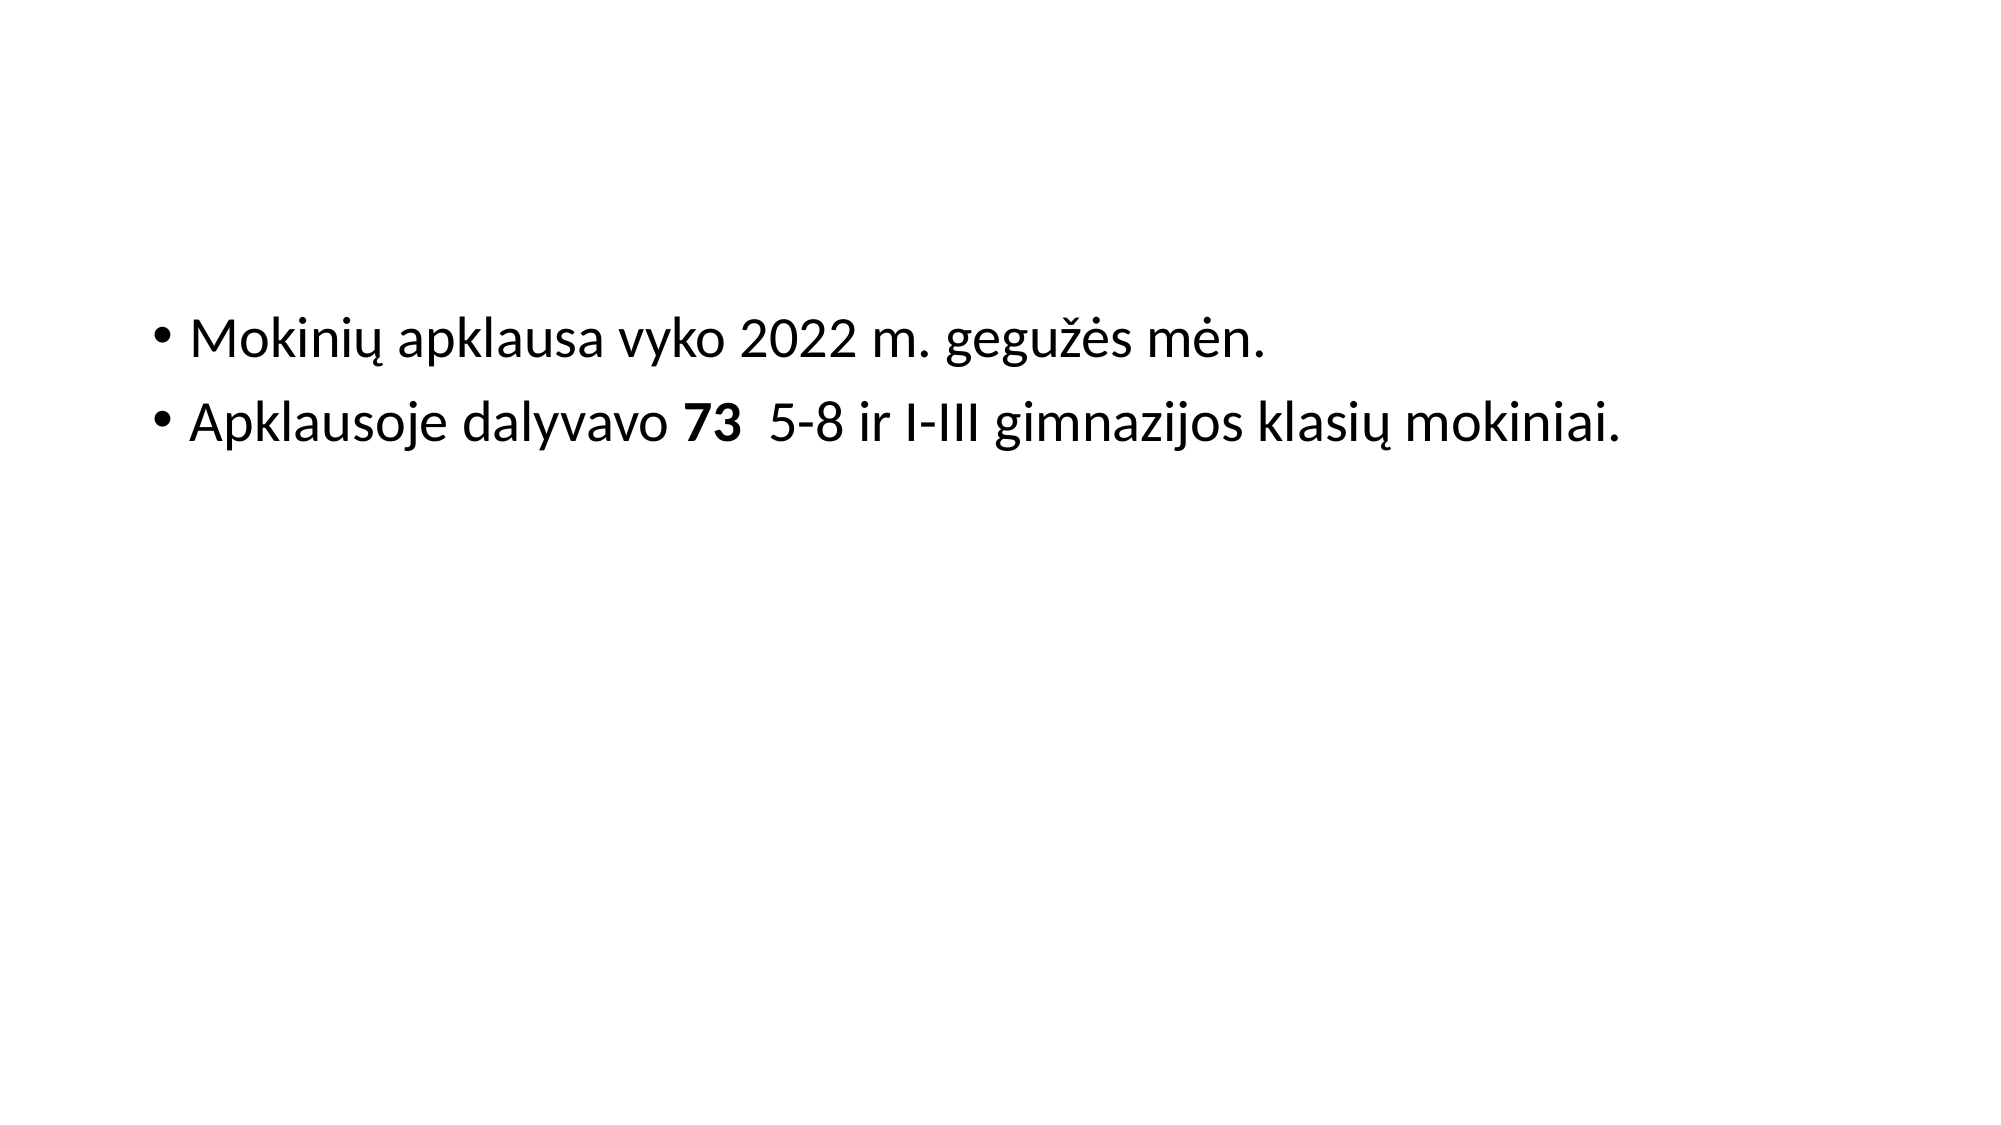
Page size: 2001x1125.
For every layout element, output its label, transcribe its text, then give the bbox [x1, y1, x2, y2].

list Mokinių apklausa vyko 2022 m. gegužės mėn. Apklausoje dalyvavo 73 5-8 ir I-III gimnazijos klasių mokiniai. [137, 299, 1863, 1014]
